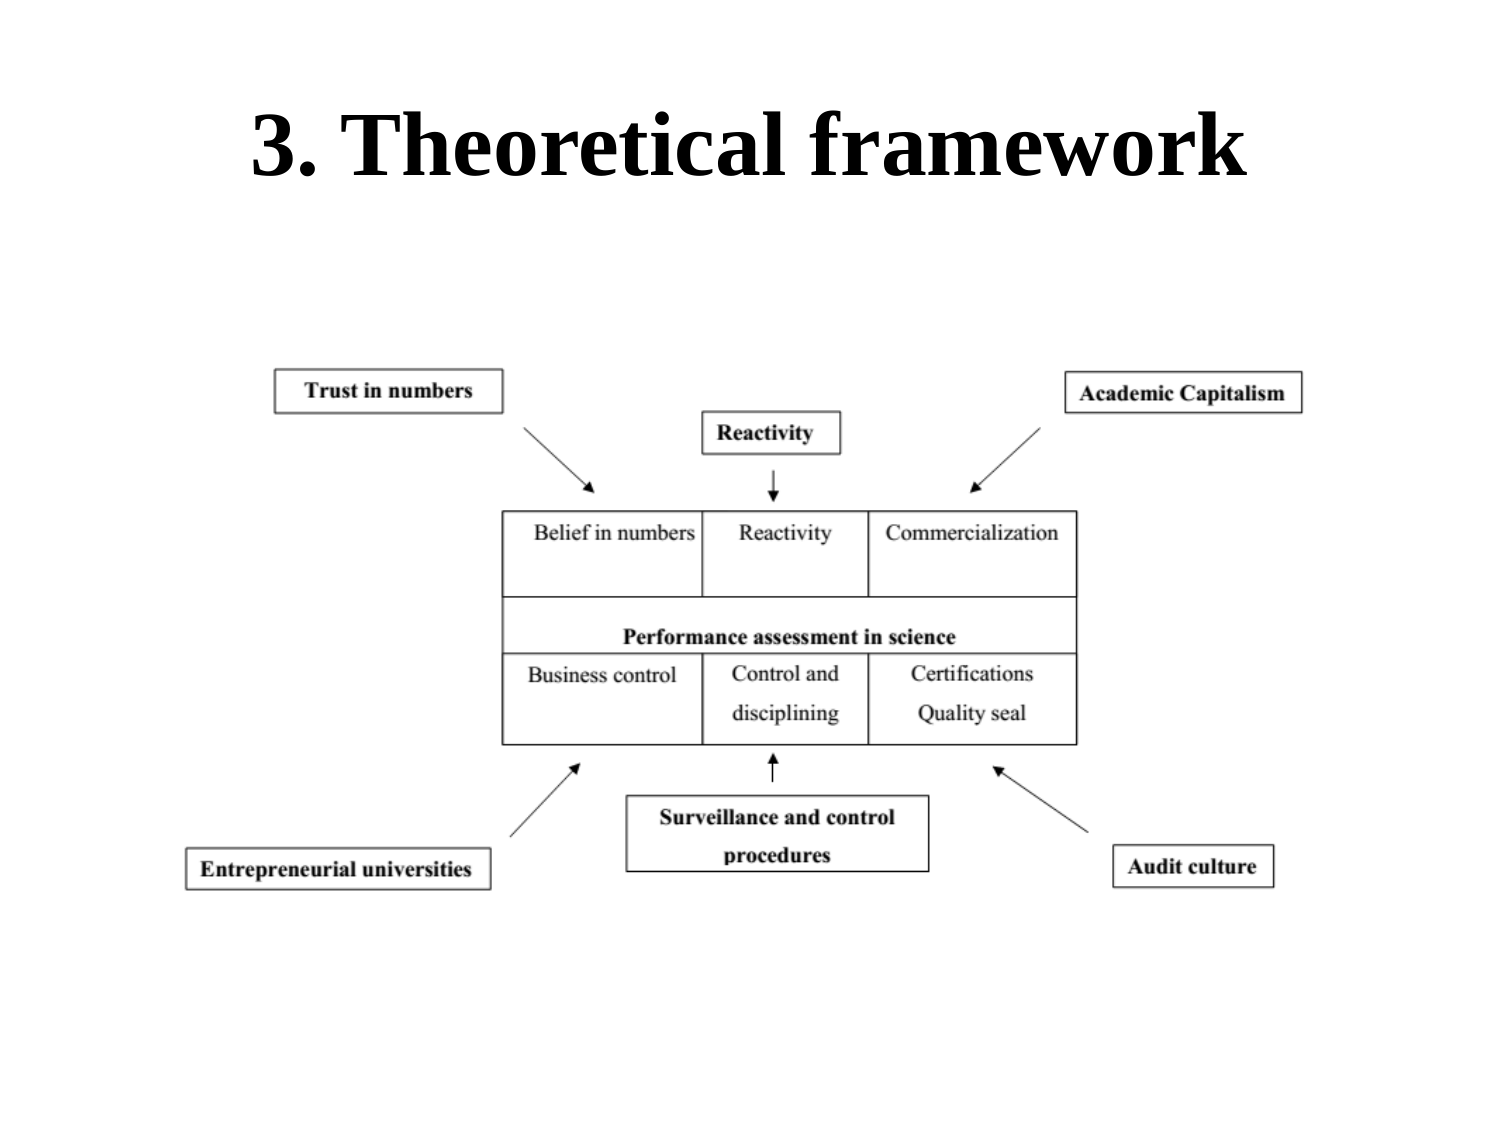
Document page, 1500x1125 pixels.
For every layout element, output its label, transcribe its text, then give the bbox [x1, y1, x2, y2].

title 3. Theoretical framework [75, 45, 1425, 233]
picture [147, 326, 1366, 947]
